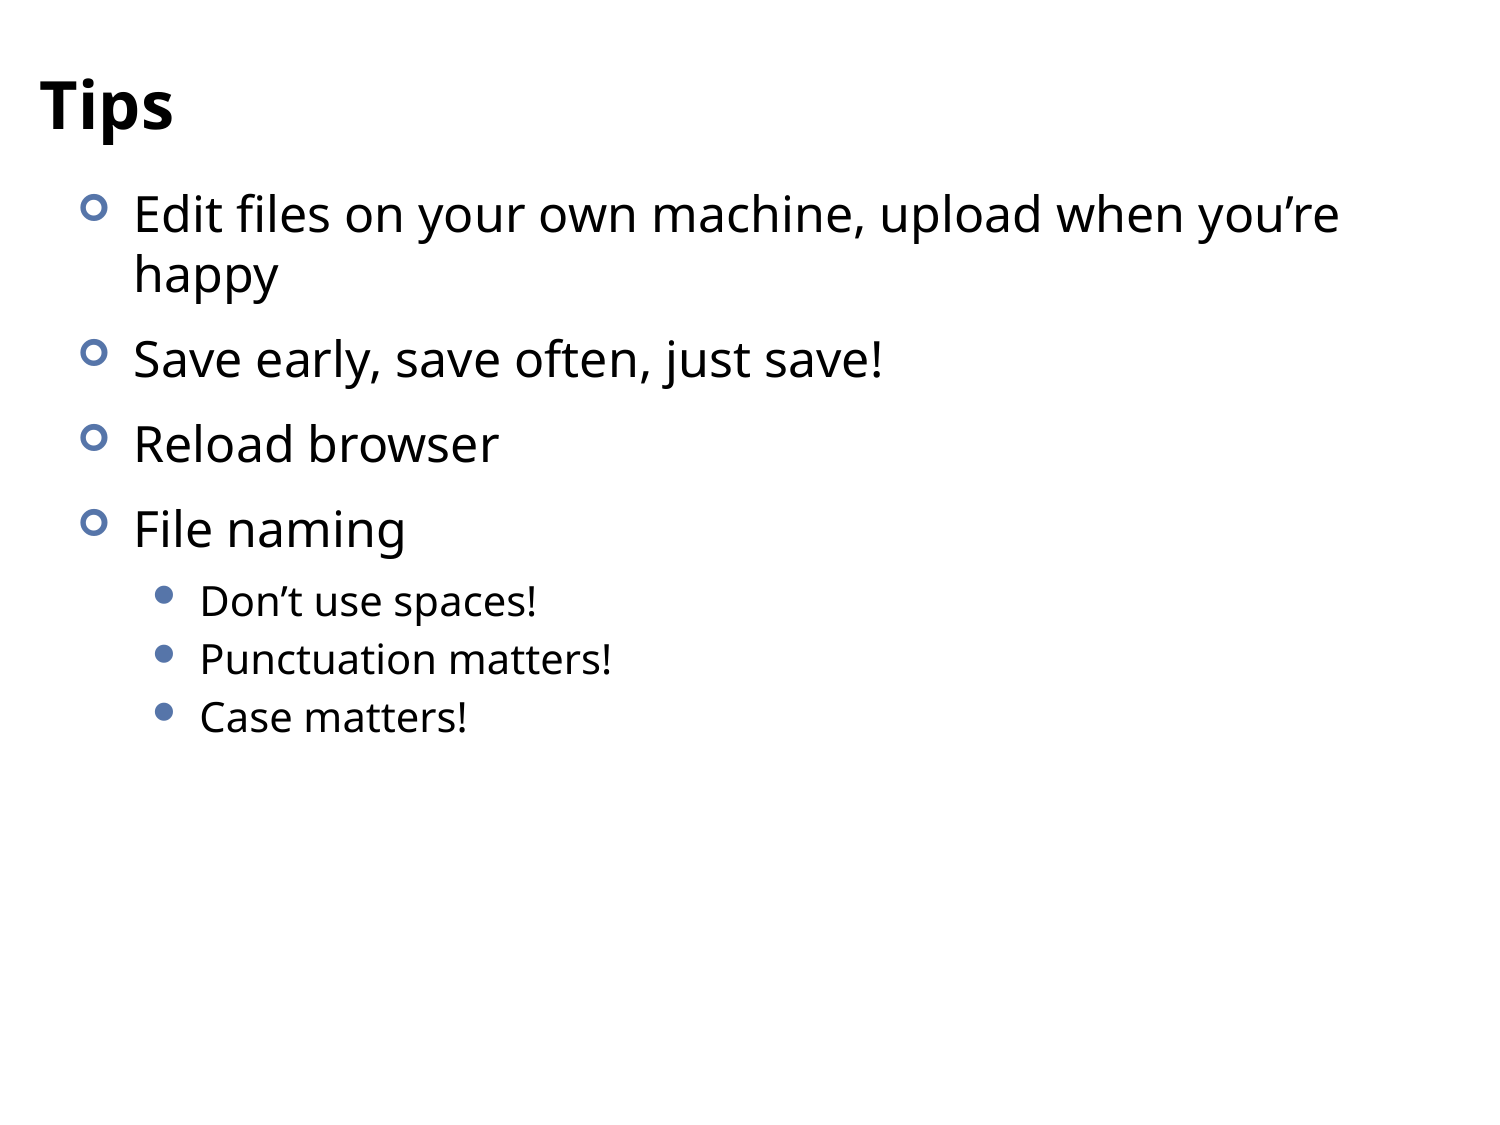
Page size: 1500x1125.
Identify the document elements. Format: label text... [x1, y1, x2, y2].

title Tips [24, 18, 1451, 188]
list Edit files on your own machine, upload when you’re happy Save early, save often, just save! Reload browser File naming Don’t use spaces! Punctuation matters! Case matters! [62, 174, 1451, 1013]
